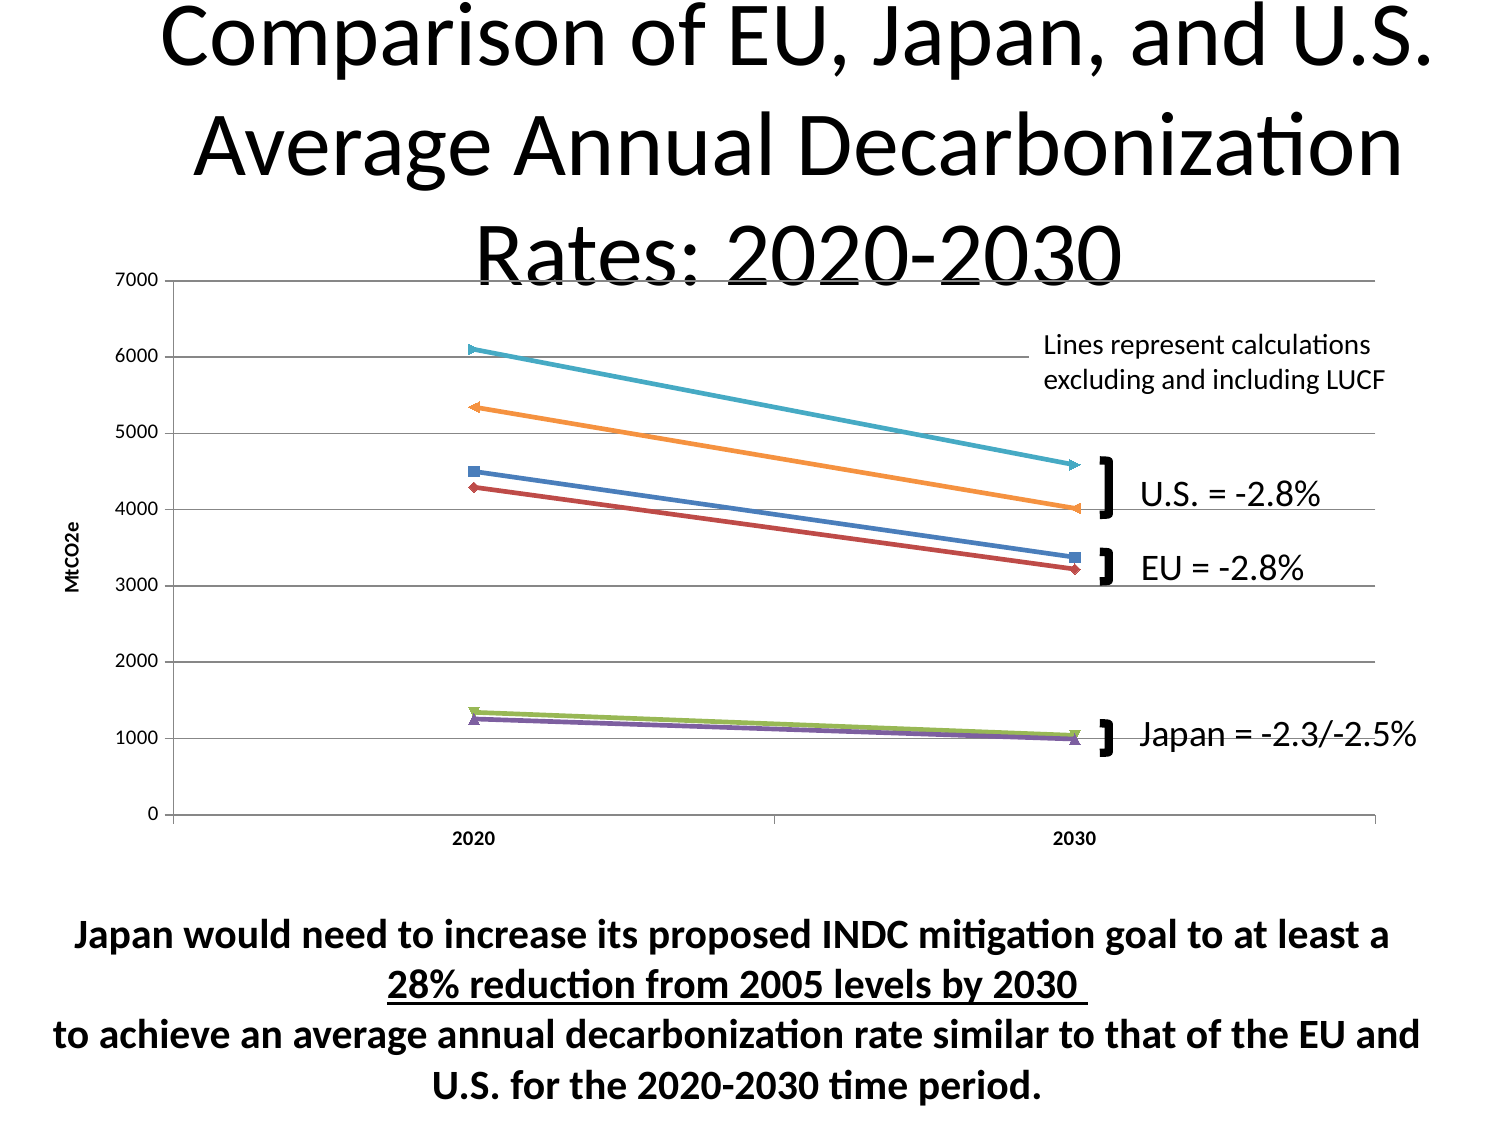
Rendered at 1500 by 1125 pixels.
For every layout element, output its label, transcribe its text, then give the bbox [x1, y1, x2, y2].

text_box Japan would need to increase its proposed INDC mitigation goal to at least a 28% reduction from 2005 levels by 2030 to achieve an average annual decarbonization rate similar to that of the EU and U.S. for the 2020-2030 time period. [24, 899, 1450, 1115]
title Comparison of EU, Japan, and U.S. Average Annual Decarbonization Rates: 2020-2030 [75, 45, 1500, 233]
chart [27, 262, 1451, 851]
